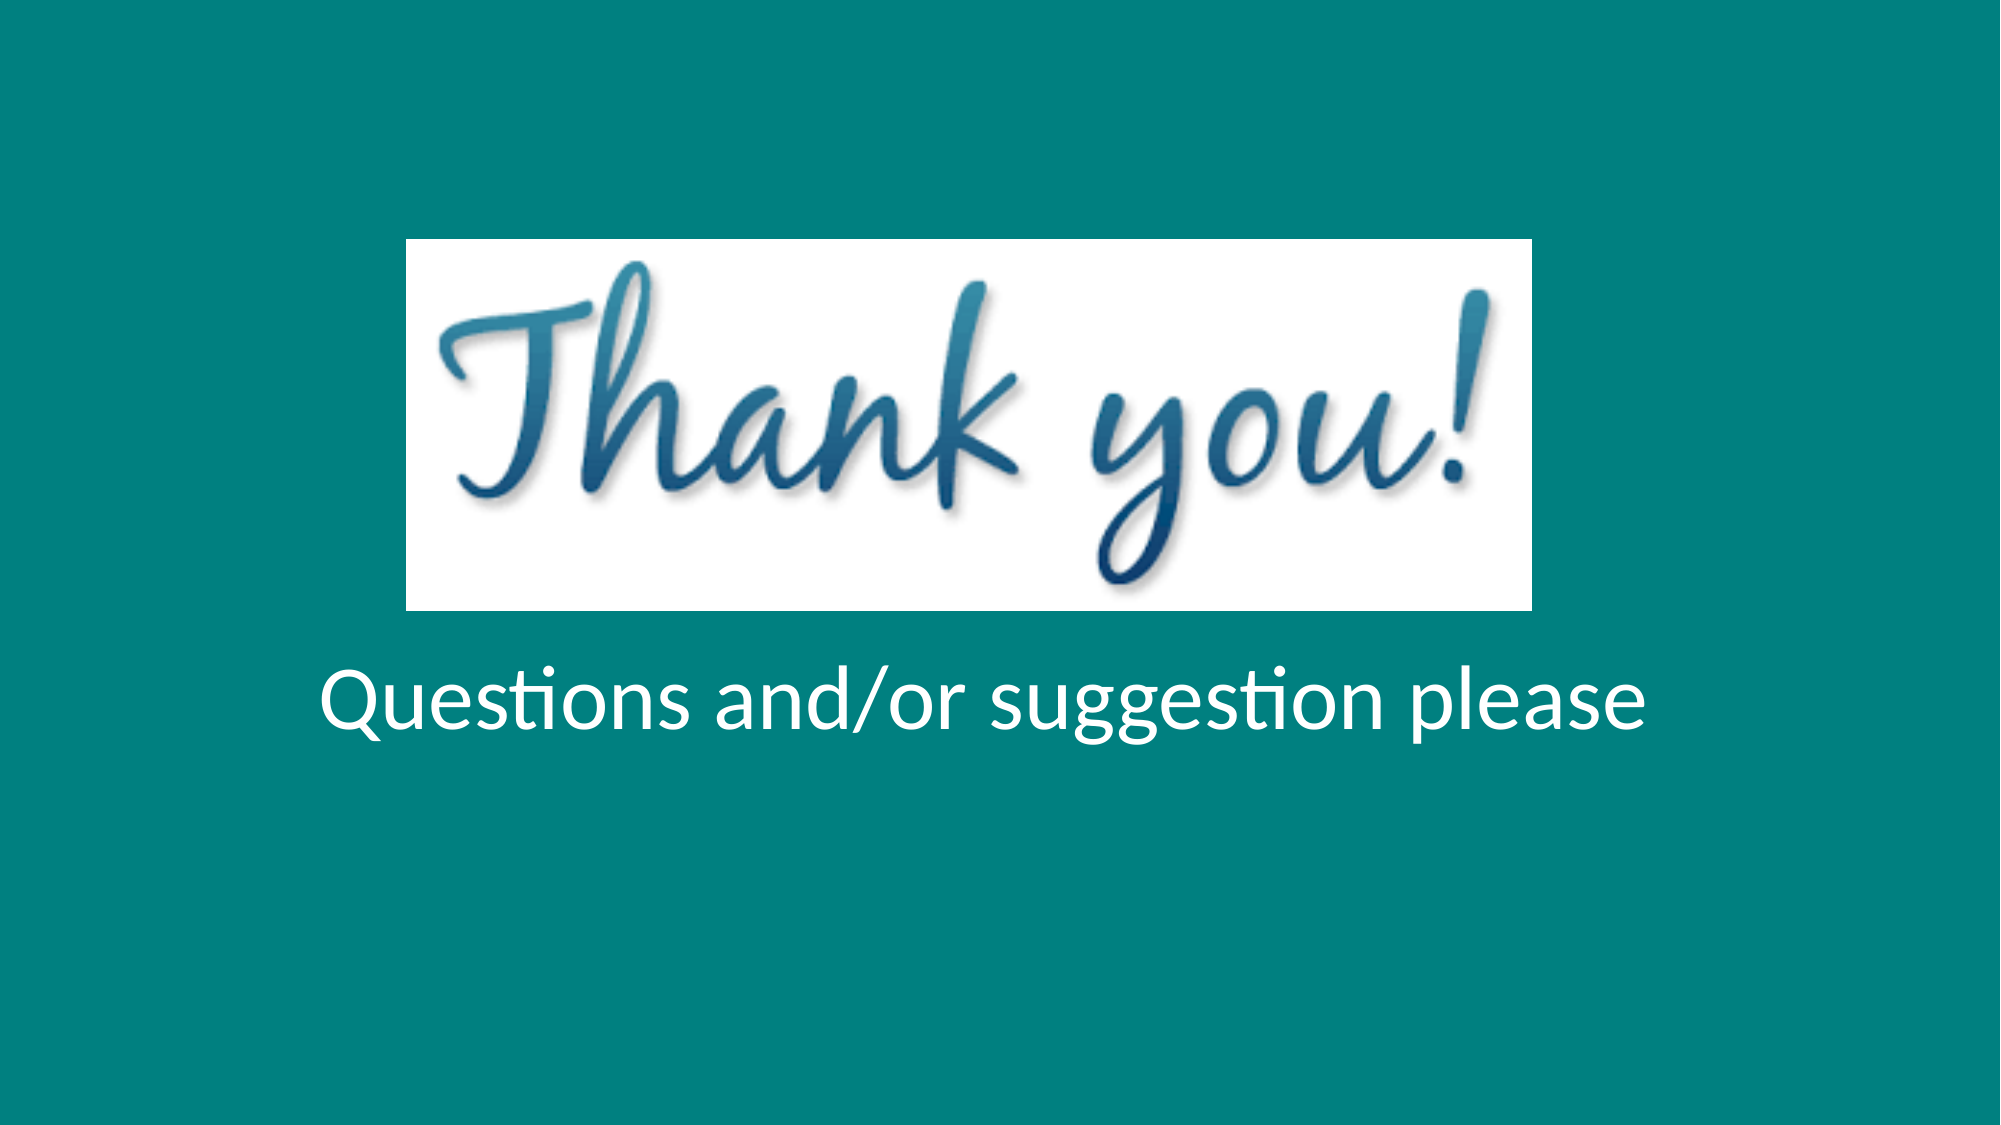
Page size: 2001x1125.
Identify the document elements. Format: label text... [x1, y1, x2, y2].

picture [406, 239, 1532, 611]
text_box Questions and/or suggestion please [303, 630, 1665, 756]
